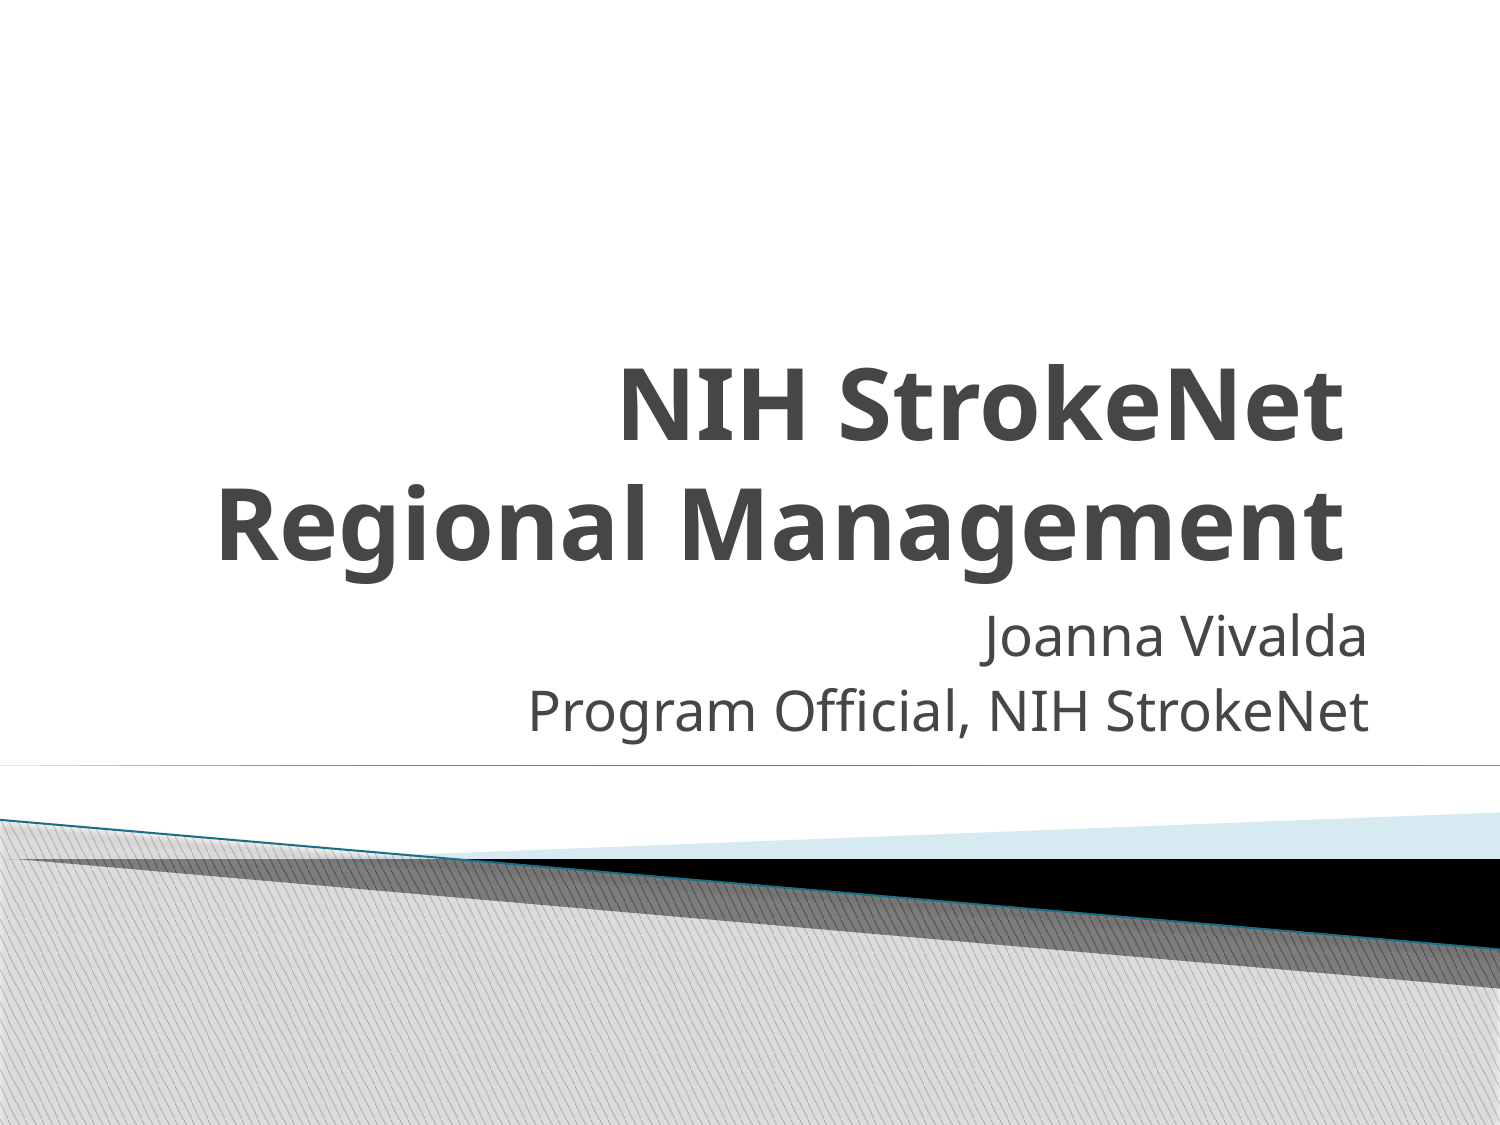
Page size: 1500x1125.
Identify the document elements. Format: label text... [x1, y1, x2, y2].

title NIH StrokeNet Regional Management [112, 287, 1388, 588]
subtitle Joanna Vivalda Program Official, NIH StrokeNet [112, 592, 1388, 790]
picture [5, 859, 1500, 989]
